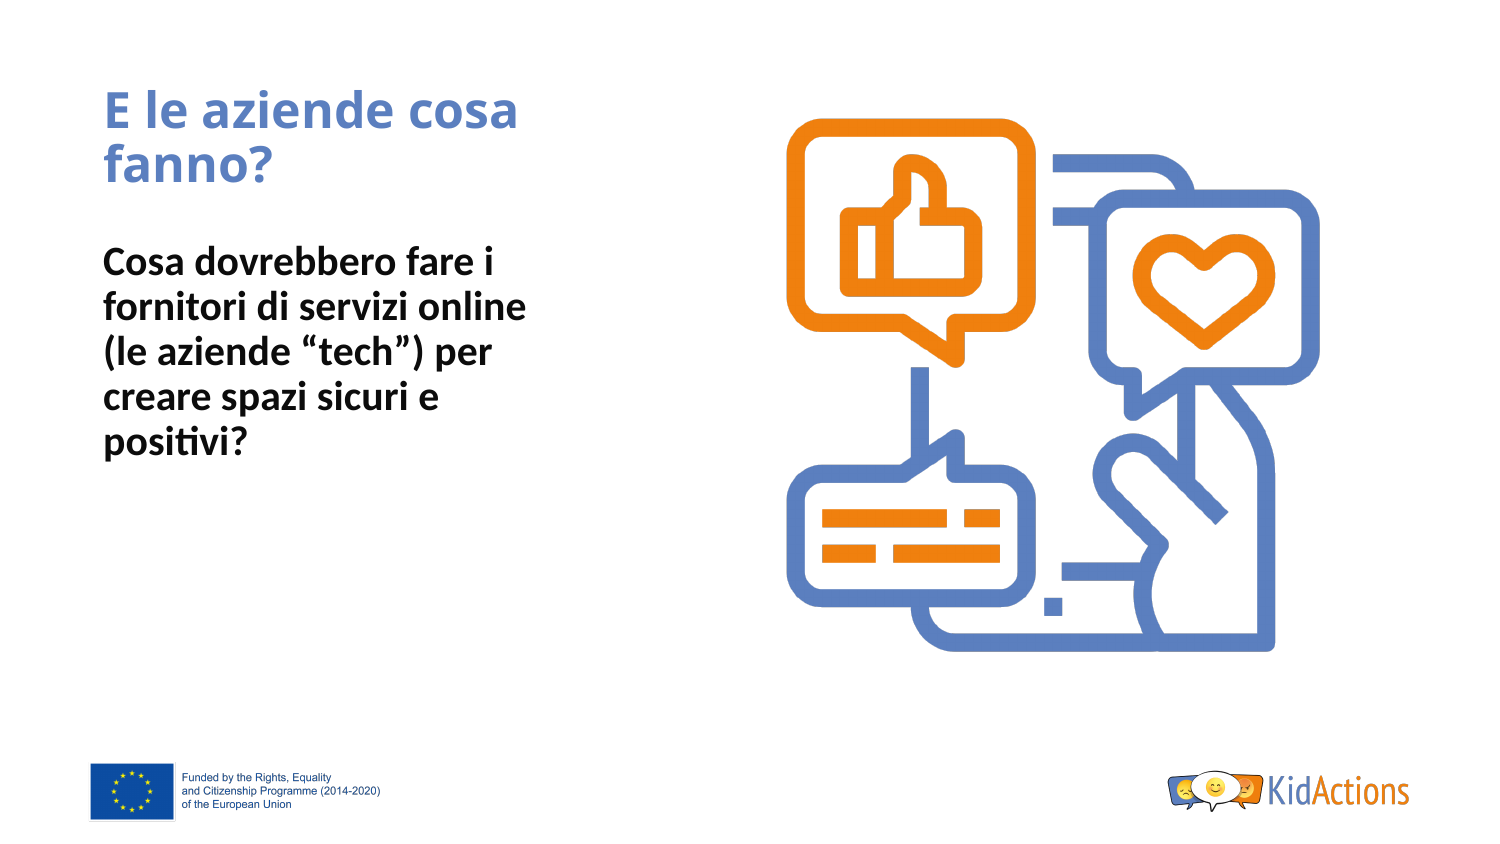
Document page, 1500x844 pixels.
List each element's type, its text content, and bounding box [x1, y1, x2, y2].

list Cosa dovrebbero fare i fornitori di servizi online (le aziende “tech”) per creare spazi sicuri e positivi? [91, 233, 588, 763]
picture [769, 101, 1337, 670]
picture [1162, 767, 1414, 816]
title E le aziende cosa fanno? [91, 55, 588, 224]
picture [86, 758, 391, 825]
